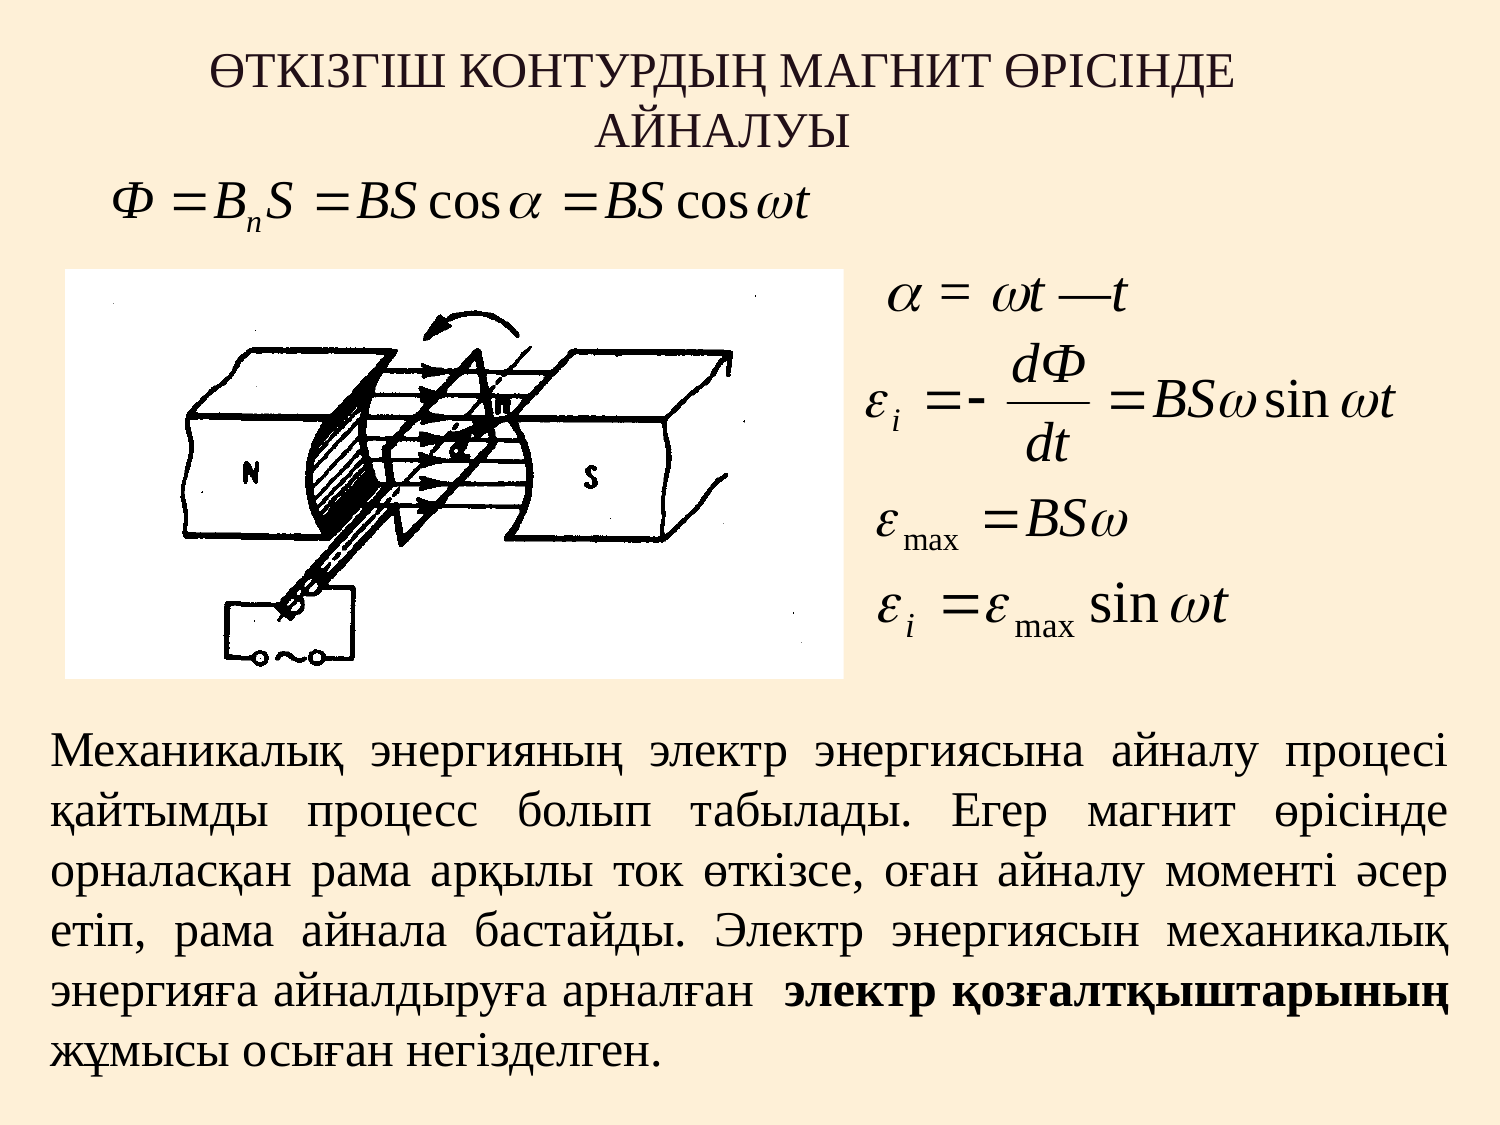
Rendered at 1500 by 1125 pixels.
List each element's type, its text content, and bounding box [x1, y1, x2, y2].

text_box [866, 480, 1138, 561]
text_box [855, 327, 1407, 475]
title Өткізгіш контурдың магнит өрісінде айналуы [128, 35, 1317, 158]
text_box Механикалық энергияның электр энергиясына айналу процесі қайтымды процесс болып табылады. Егер магнит өрісінде орналасқан рама арқылы ток өткізсе, оған айналу моменті әсер етіп, рама айнала бастайды. Электр энергиясын механикалық энергияға айналдыруға арналған электр қозғалтқыштарының жұмысы осыған негізделген. [35, 709, 1465, 1084]
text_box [105, 163, 821, 247]
text_box  = t —t [868, 246, 1157, 325]
picture [58, 269, 845, 687]
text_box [866, 561, 1243, 653]
